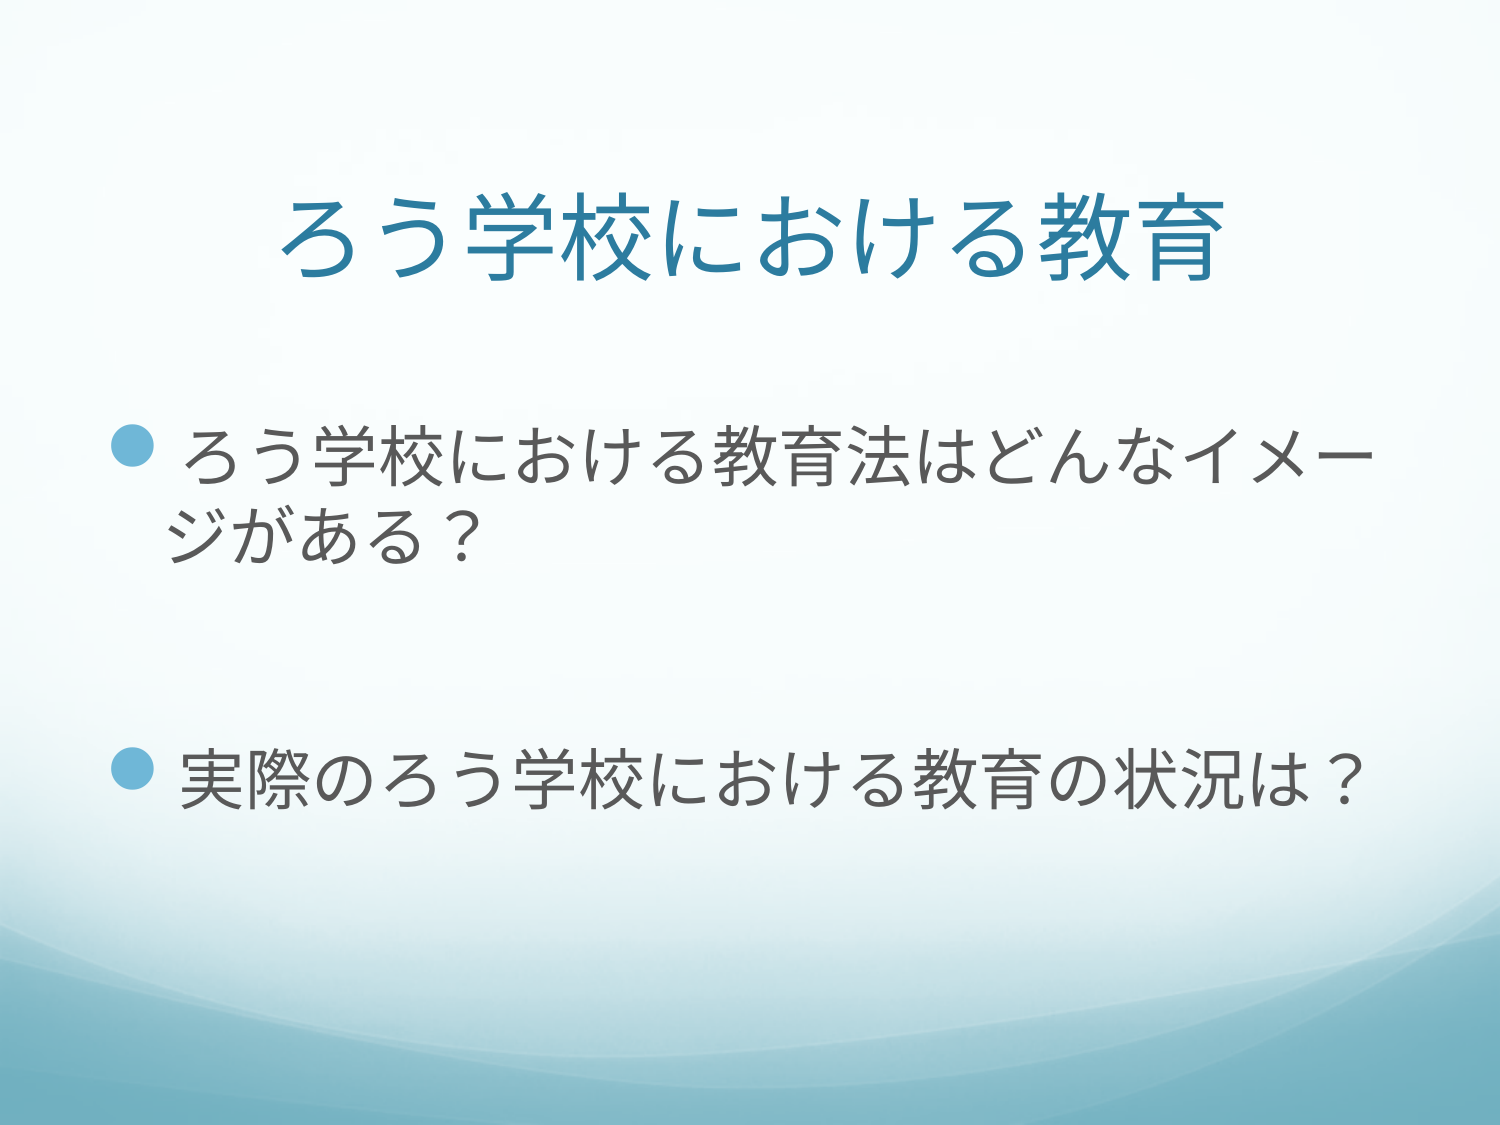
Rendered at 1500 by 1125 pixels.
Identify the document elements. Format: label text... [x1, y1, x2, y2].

list ろう学校における教育法はどんなイメージがある？ 実際のろう学校における教育の状況は？ [90, 305, 1410, 1019]
title ろう学校における教育 [75, 125, 1425, 301]
